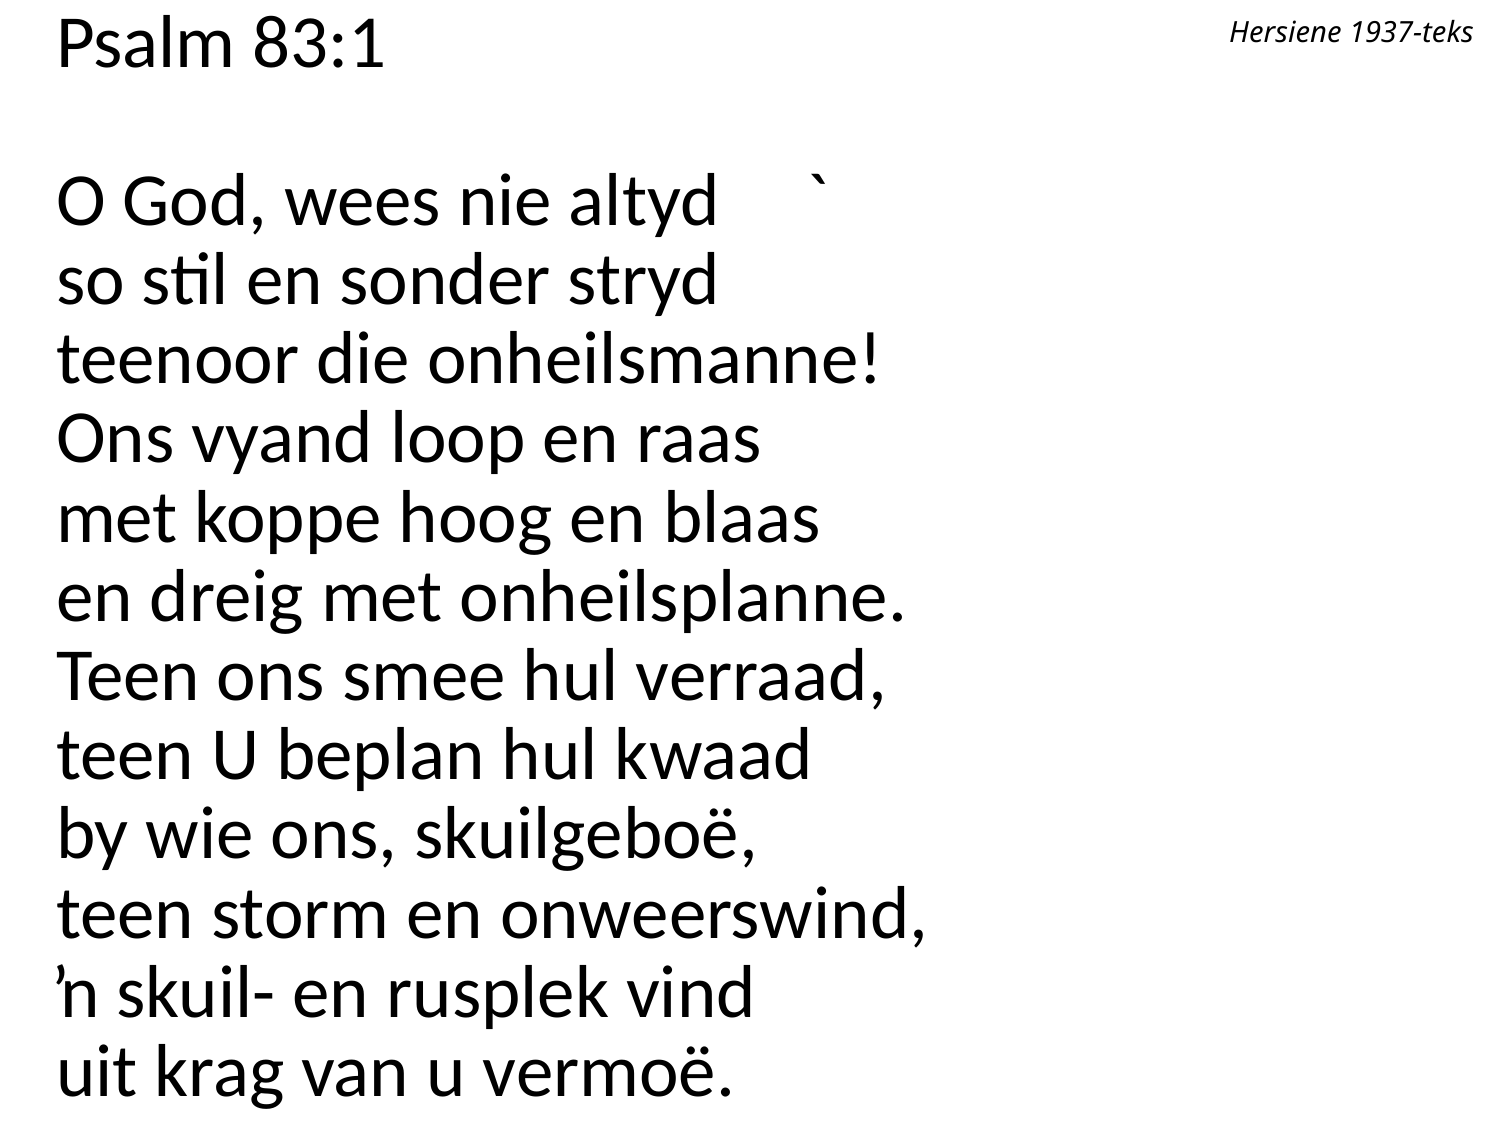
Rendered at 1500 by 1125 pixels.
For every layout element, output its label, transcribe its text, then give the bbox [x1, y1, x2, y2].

text_box Psalm 83:1 O God, wees nie altyd ` so stil en sonder stryd teenoor die onheilsmanne! Ons vyand loop en raas met koppe hoog en blaas en dreig met onheilsplanne. Teen ons smee hul verraad, teen U beplan hul kwaad by wie ons, skuilgeboë, teen storm en onweerswind, ŉ skuil- en rusplek vind uit krag van u vermoë. [41, 0, 1500, 1119]
text_box Hersiene 1937-teks [1214, 5, 1489, 56]
